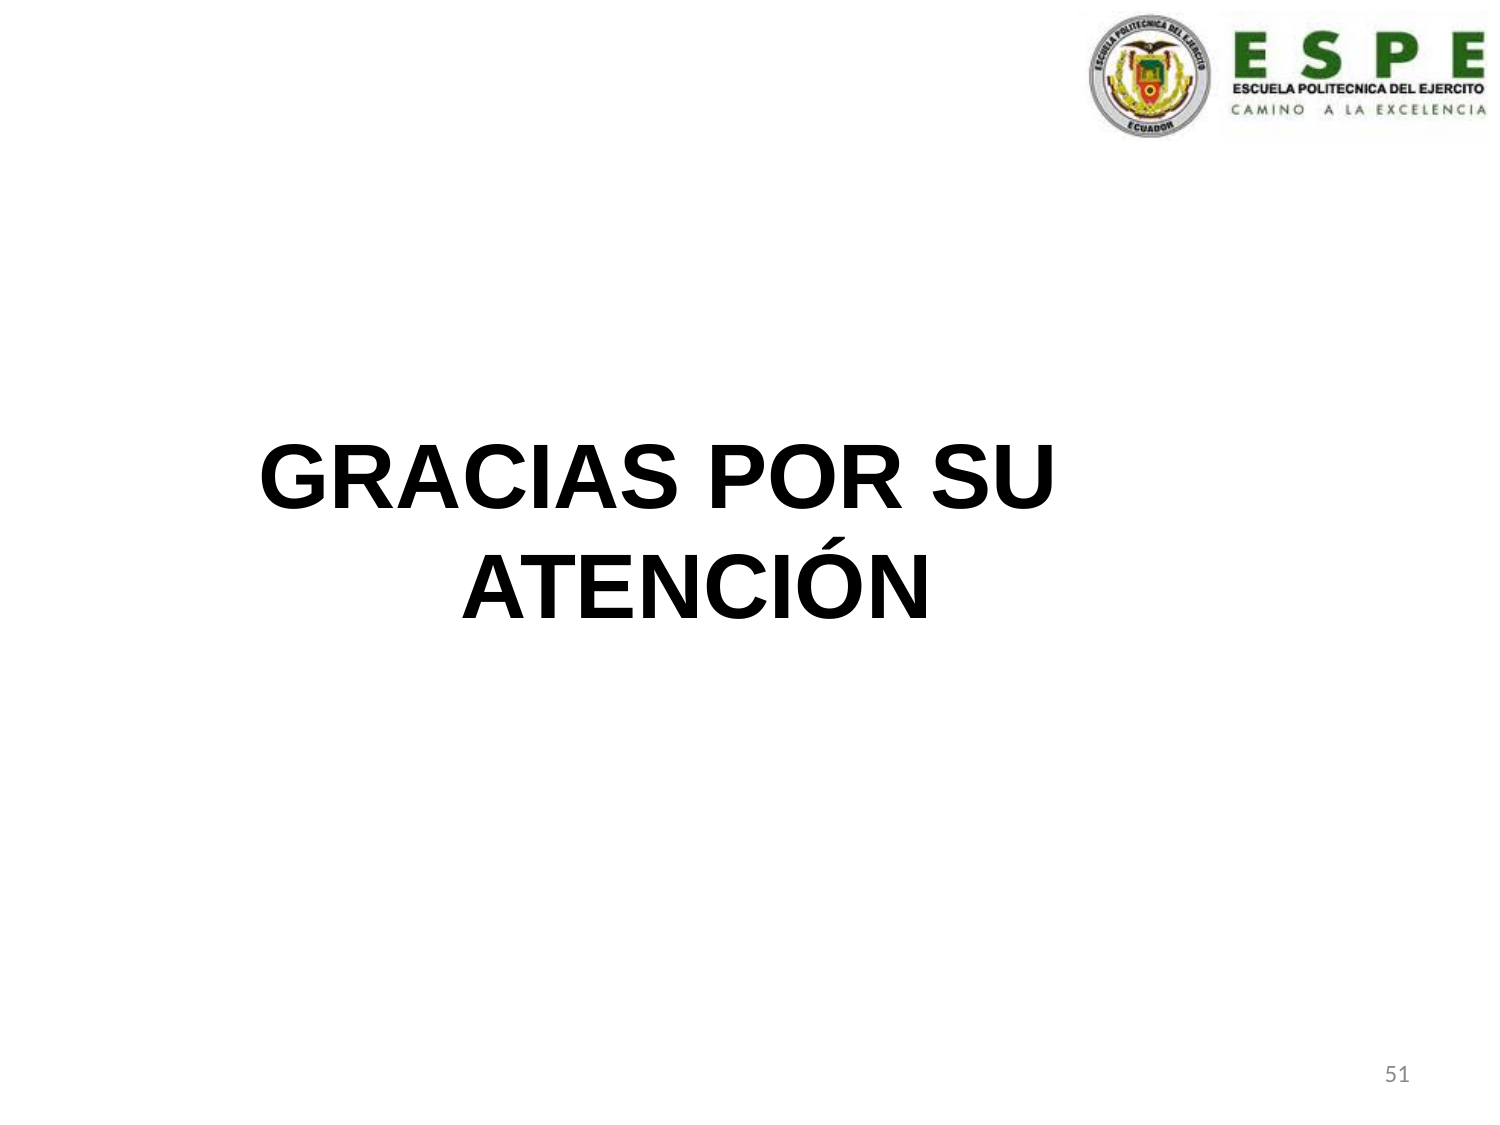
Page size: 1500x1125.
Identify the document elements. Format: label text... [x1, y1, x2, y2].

subtitle GRACIAS POR SU ATENCIÓN [147, 408, 1247, 622]
slide_number 51 [1074, 1042, 1425, 1103]
picture [1077, 11, 1489, 141]
